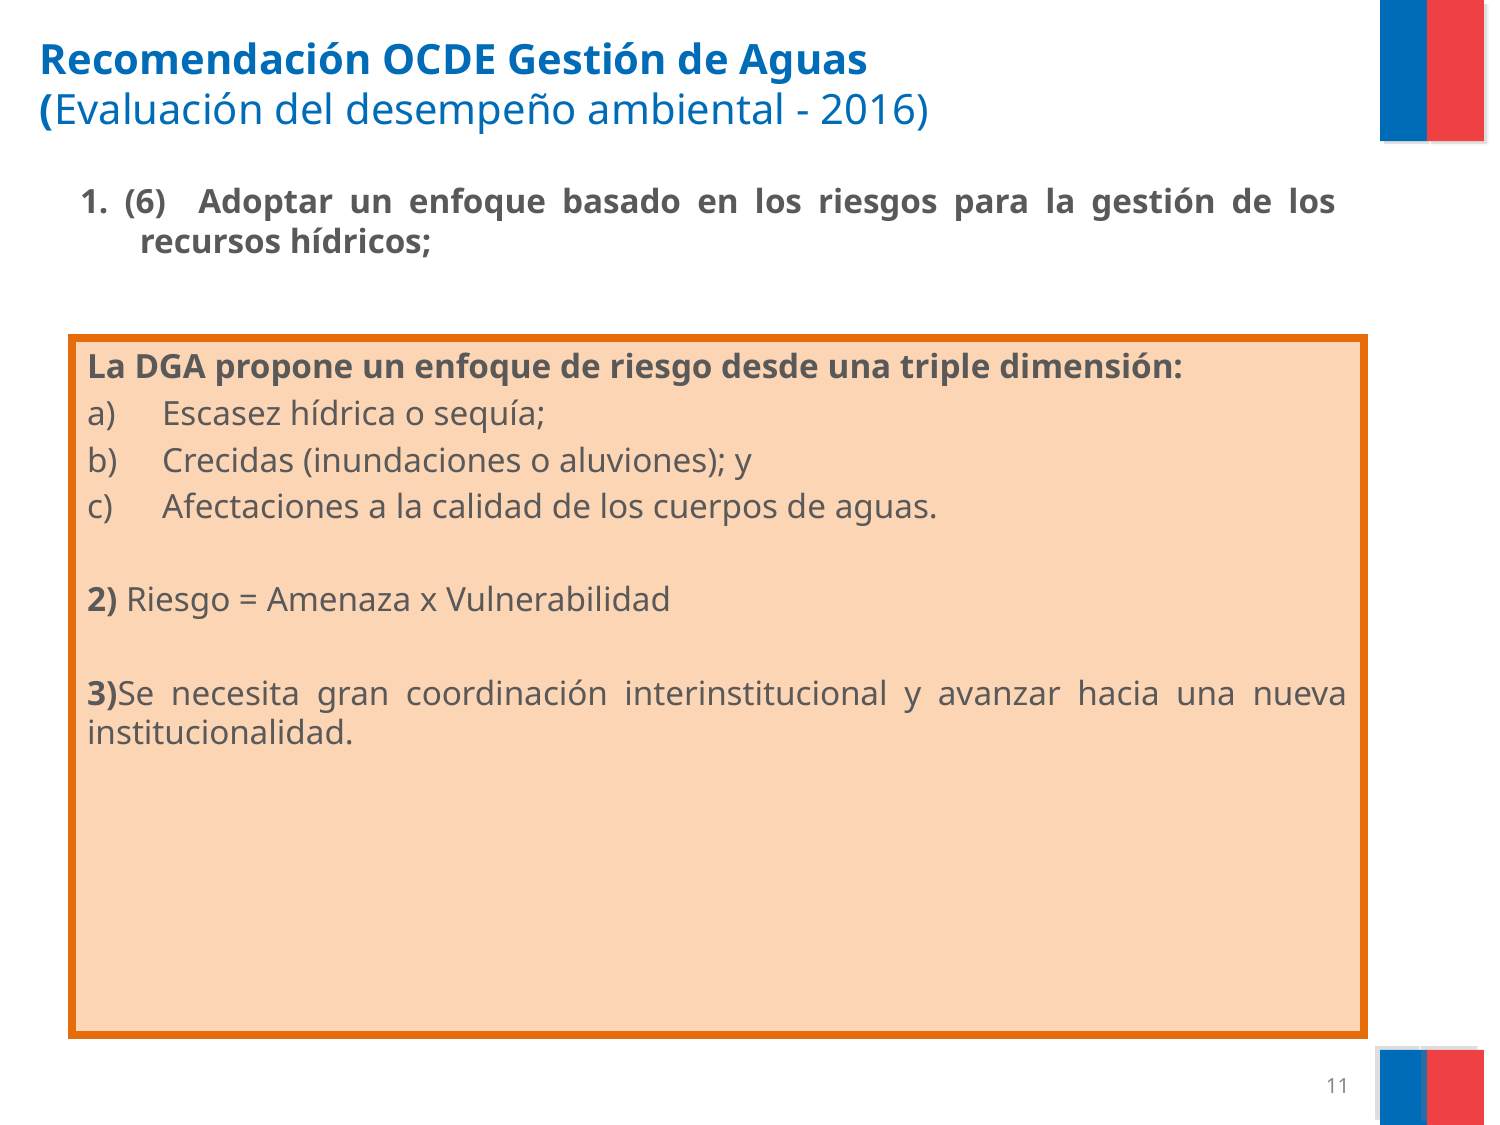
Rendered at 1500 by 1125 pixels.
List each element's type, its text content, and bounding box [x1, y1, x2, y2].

title Recomendación OCDE Gestión de Aguas (Evaluación del desempeño ambiental - 2016) [24, 24, 1365, 161]
slide_number 11 [1014, 1070, 1365, 1103]
list 1. (6) Adoptar un enfoque basado en los riesgos para la gestión de los recursos hídricos; [64, 172, 1353, 291]
text_box La DGA propone un enfoque de riesgo desde una triple dimensión: Escasez hídrica o sequía; Crecidas (inundaciones o aluviones); y Afectaciones a la calidad de los cuerpos de aguas. 2) Riesgo = Amenaza x Vulnerabilidad 3)Se necesita gran coordinación interinstitucional y avanzar hacia una nueva institucionalidad. [72, 338, 1365, 1035]
